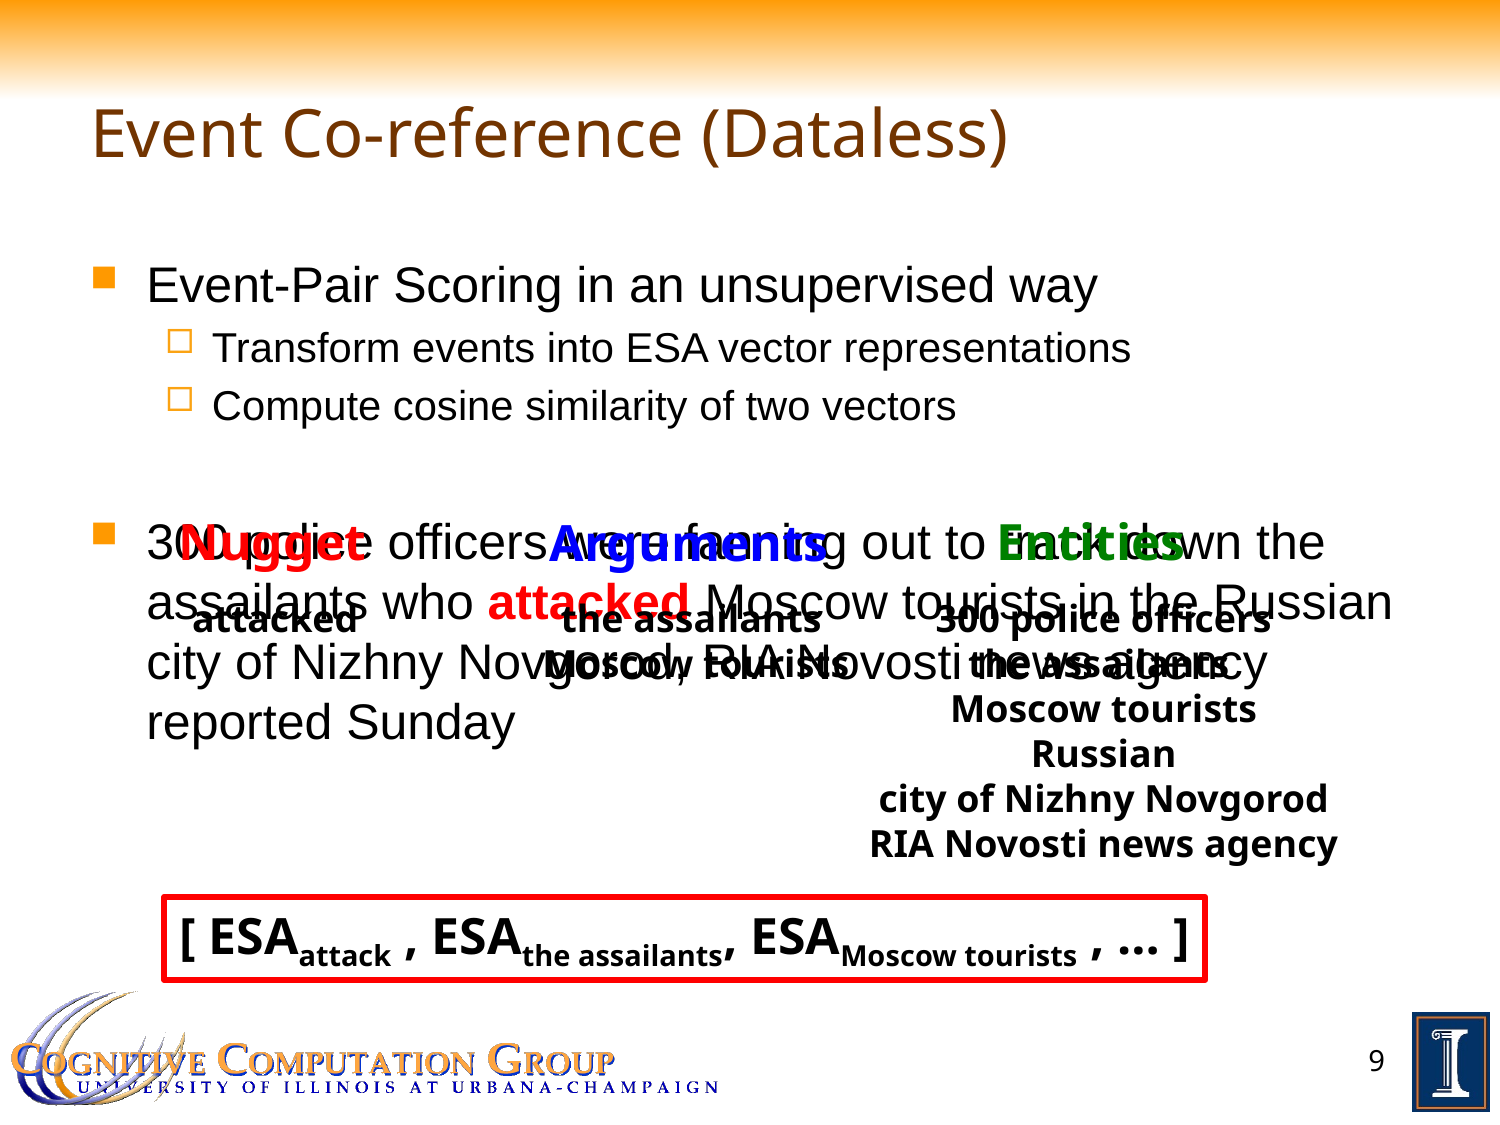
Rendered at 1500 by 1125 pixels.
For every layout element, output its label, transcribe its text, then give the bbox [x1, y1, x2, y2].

list Event-Pair Scoring in an unsupervised way Transform events into ESA vector representations Compute cosine similarity of two vectors 300 police officers were fanning out to track down the assailants who attacked Moscow tourists in the Russian city of Nizhny Novgorod, RIA Novosti news agency reported Sunday [74, 244, 1426, 1001]
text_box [170, 502, 1351, 876]
slide_number 9 [1249, 1051, 1401, 1090]
text_box [ ESAattack , ESAthe assailants, ESAMoscow tourists , … ] [164, 896, 1206, 980]
picture [0, 986, 725, 1114]
picture [1412, 1012, 1490, 1112]
title Event Co-reference (Dataless) [74, 74, 1426, 188]
